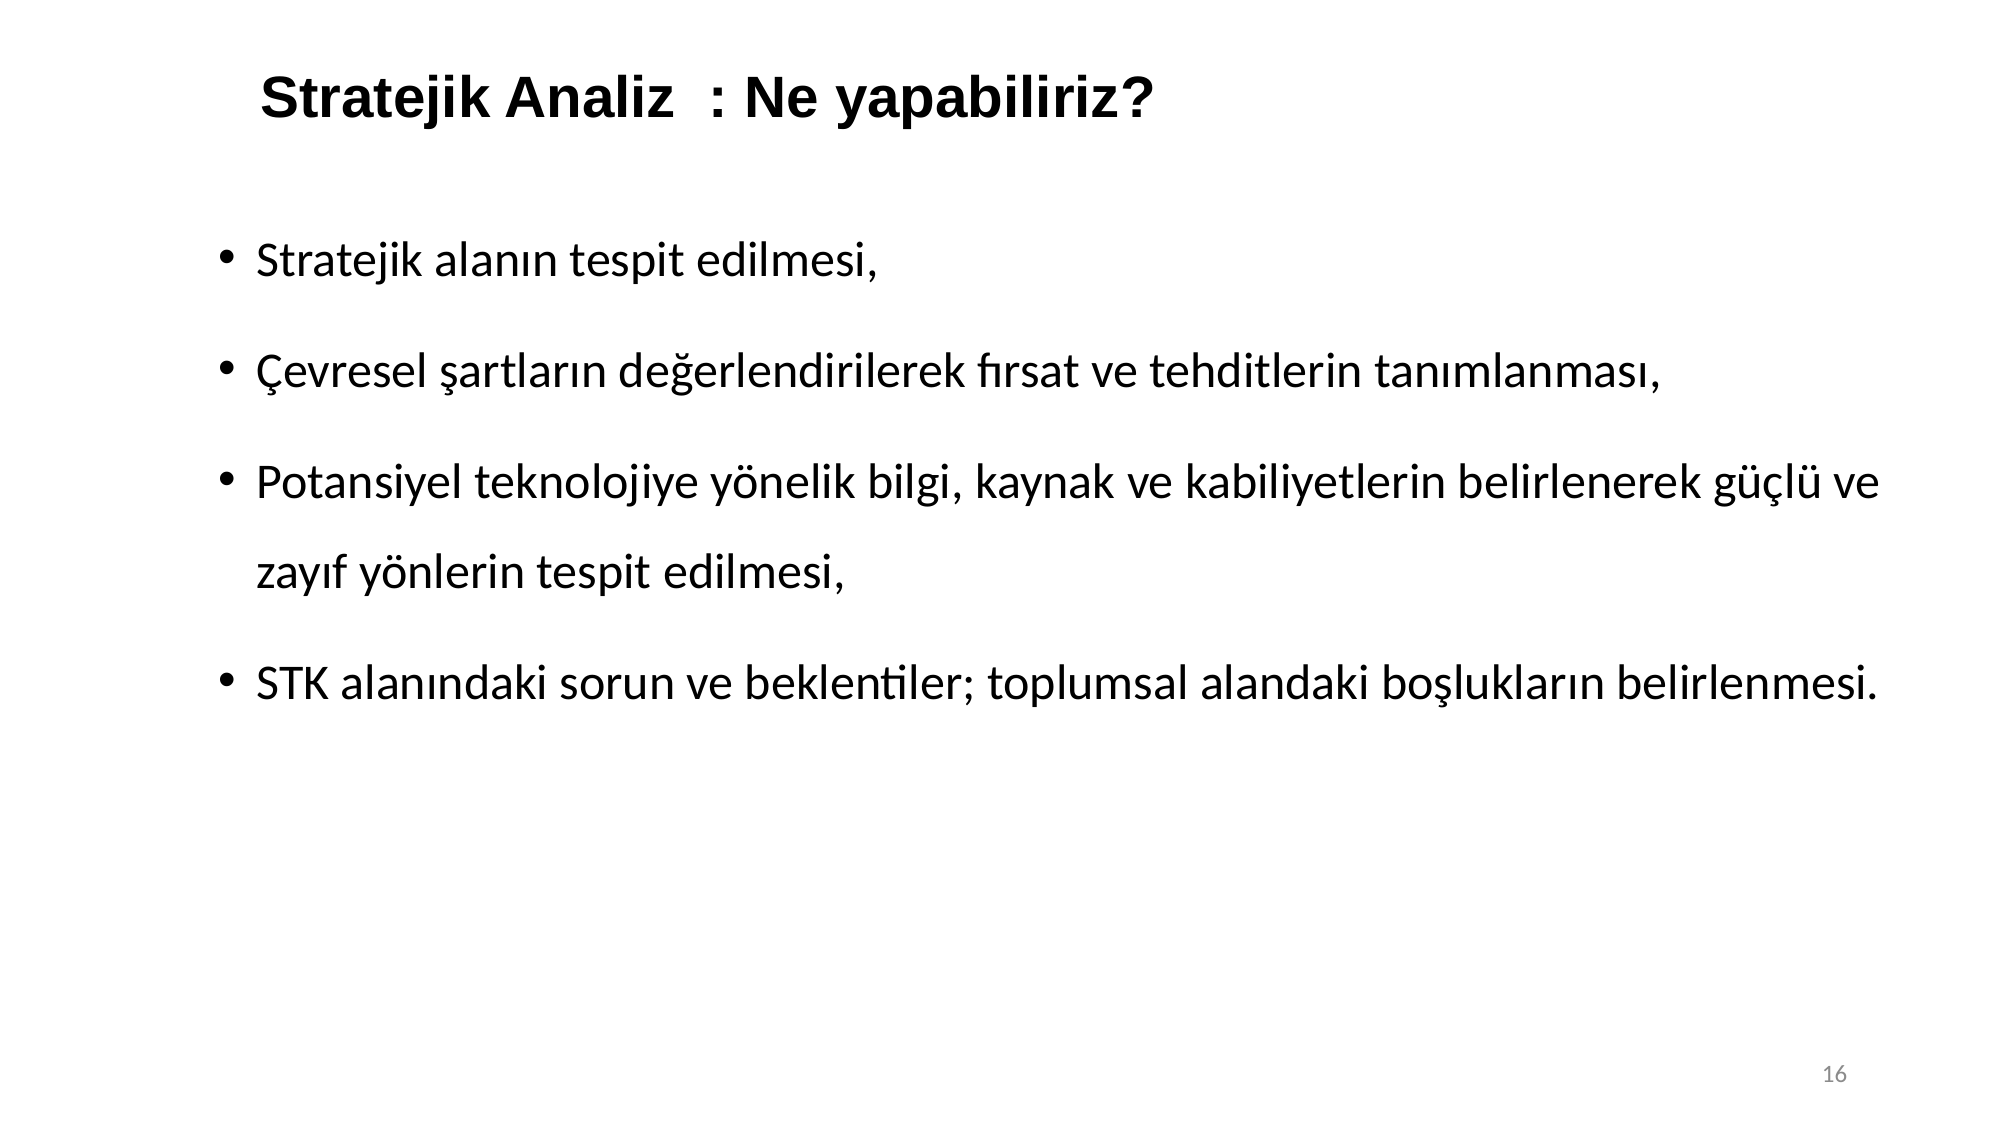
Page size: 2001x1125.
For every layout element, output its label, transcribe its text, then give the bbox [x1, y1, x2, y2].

list Stratejik alanın tespit edilmesi, Çevresel şartların değerlendirilerek fırsat ve tehditlerin tanımlanması, Potansiyel teknolojiye yönelik bilgi, kaynak ve kabiliyetlerin belirlenerek güçlü ve zayıf yönlerin tespit edilmesi, STK alanındaki sorun ve beklentiler; toplumsal alandaki boşlukların belirlenmesi. [203, 189, 1935, 815]
title Stratejik Analiz : Ne yapabiliriz? [245, 83, 1540, 185]
slide_number 16 [1412, 1042, 1863, 1103]
